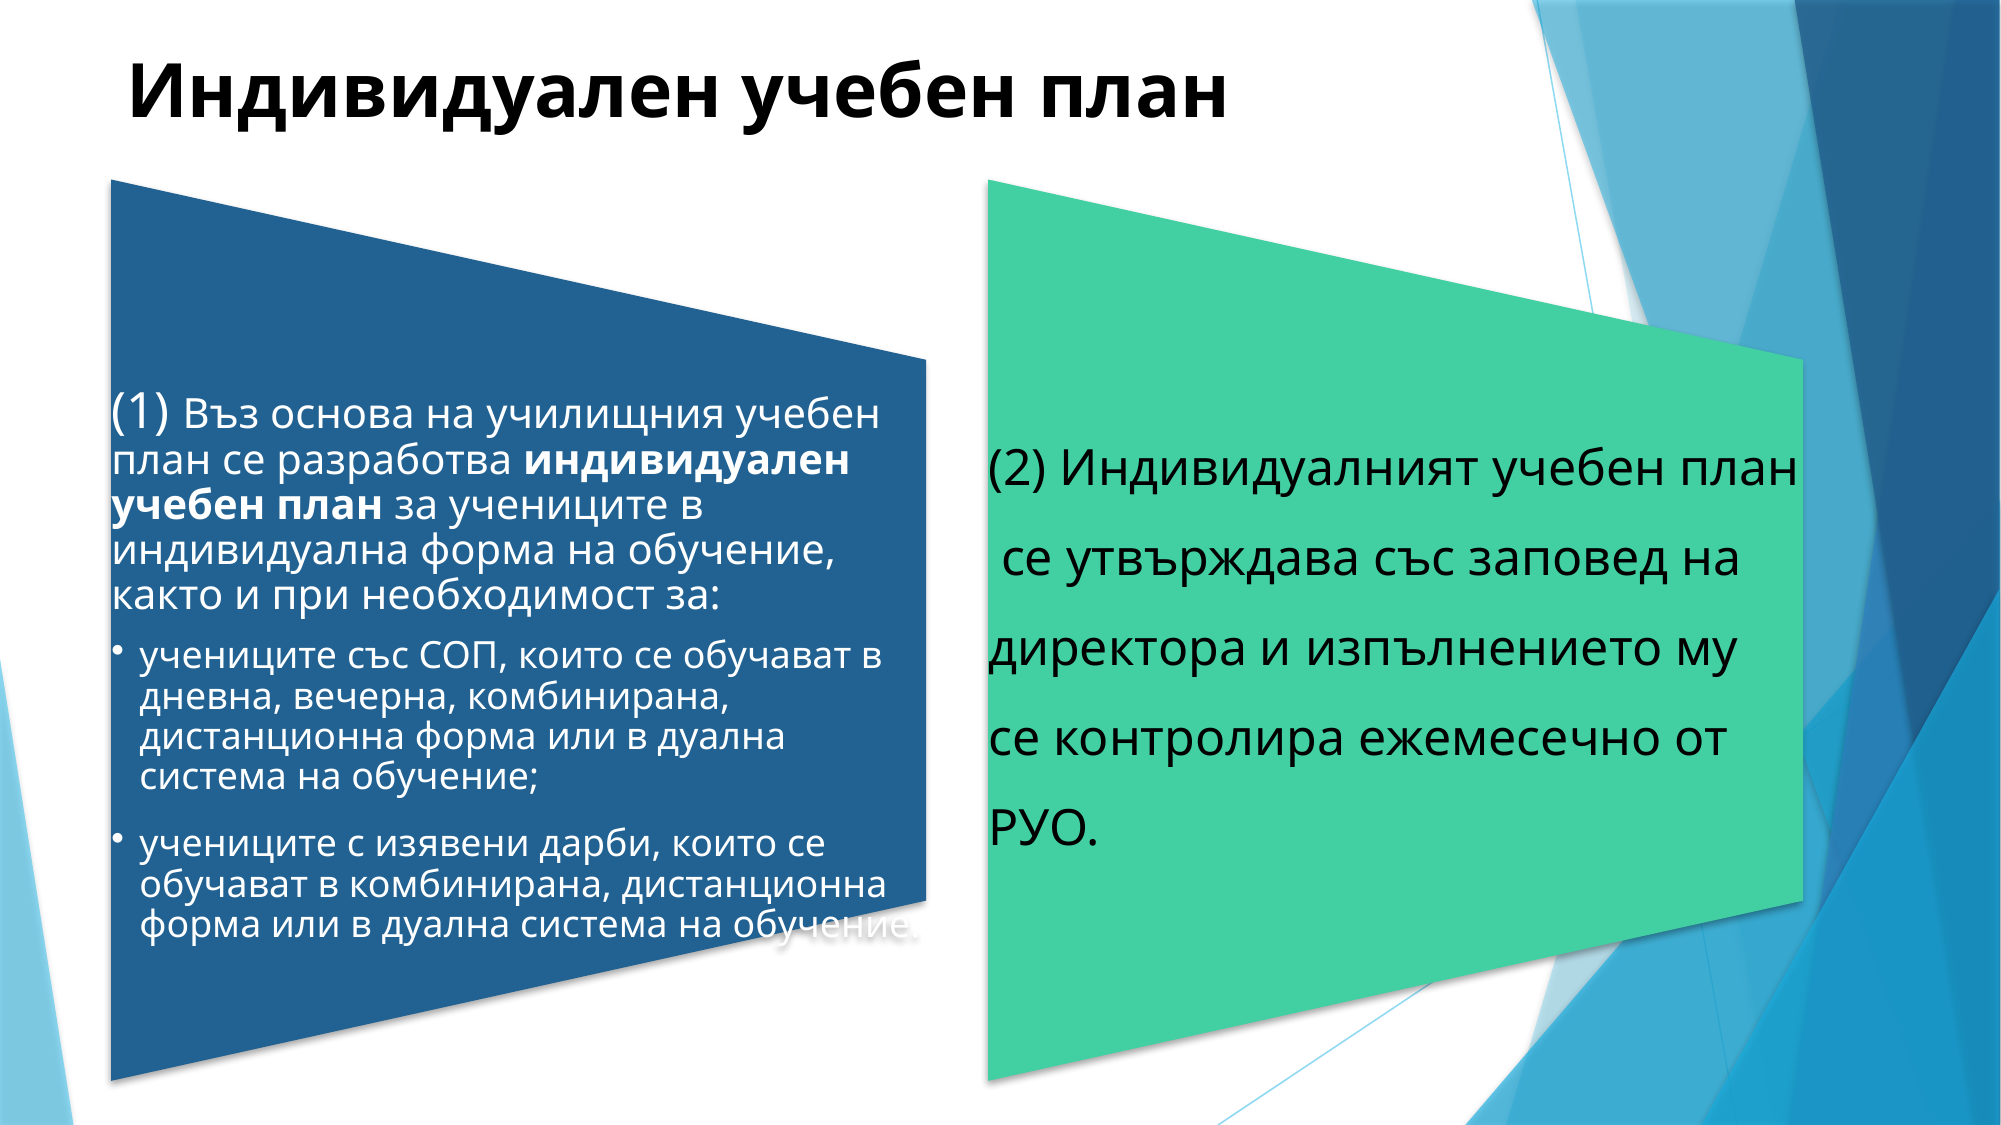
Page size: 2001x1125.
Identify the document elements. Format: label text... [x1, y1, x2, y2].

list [110, 178, 1805, 1082]
title Индивидуален учебен план [111, 34, 1522, 138]
